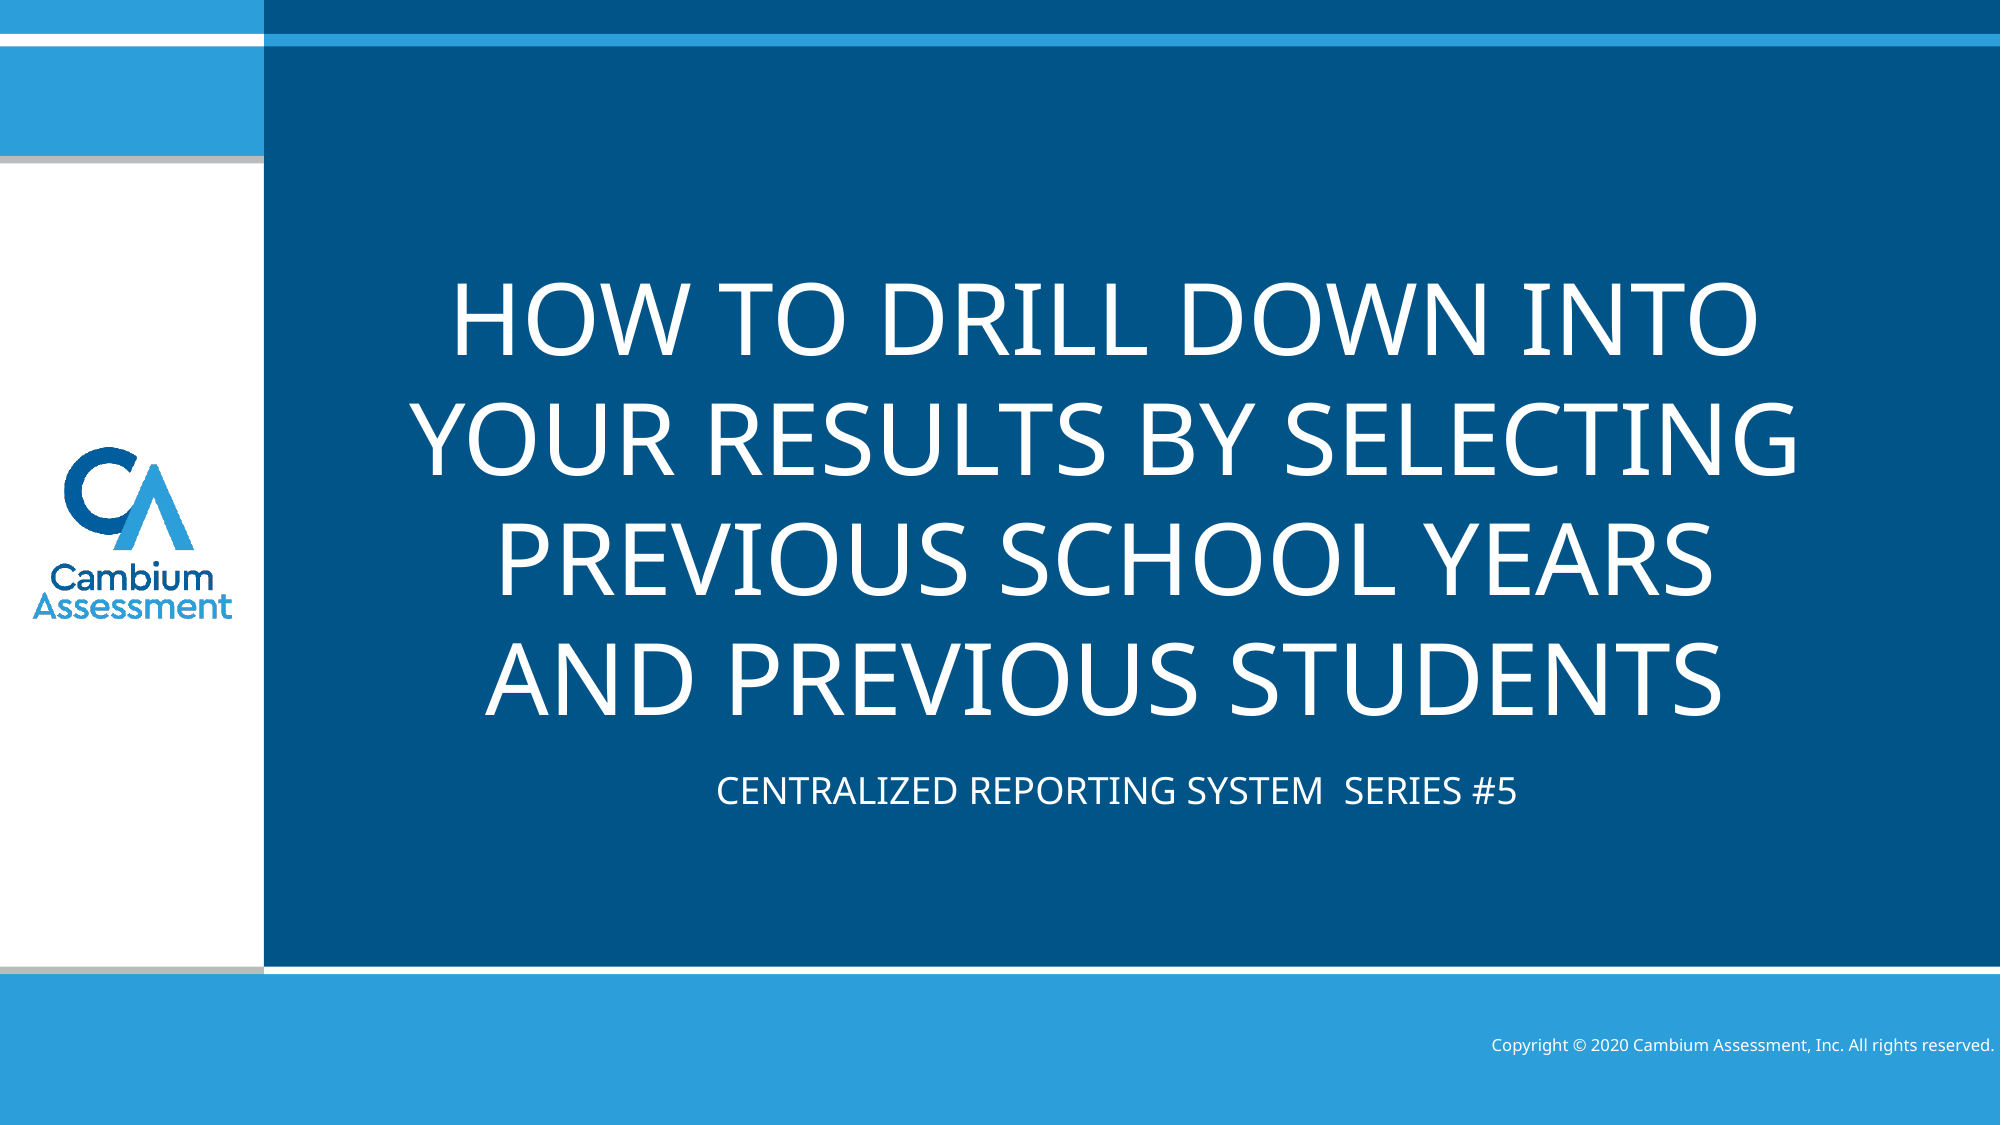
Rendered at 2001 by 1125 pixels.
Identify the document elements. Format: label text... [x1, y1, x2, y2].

text_box Copyright © 2020 Cambium Assessment, Inc. All rights reserved. [1476, 1027, 2000, 1063]
picture [32, 447, 232, 619]
text_box Centralized reporting system series #5 [416, 751, 1818, 813]
title How to drill down into your results by selecting previous school years and previous students [405, 255, 1807, 752]
